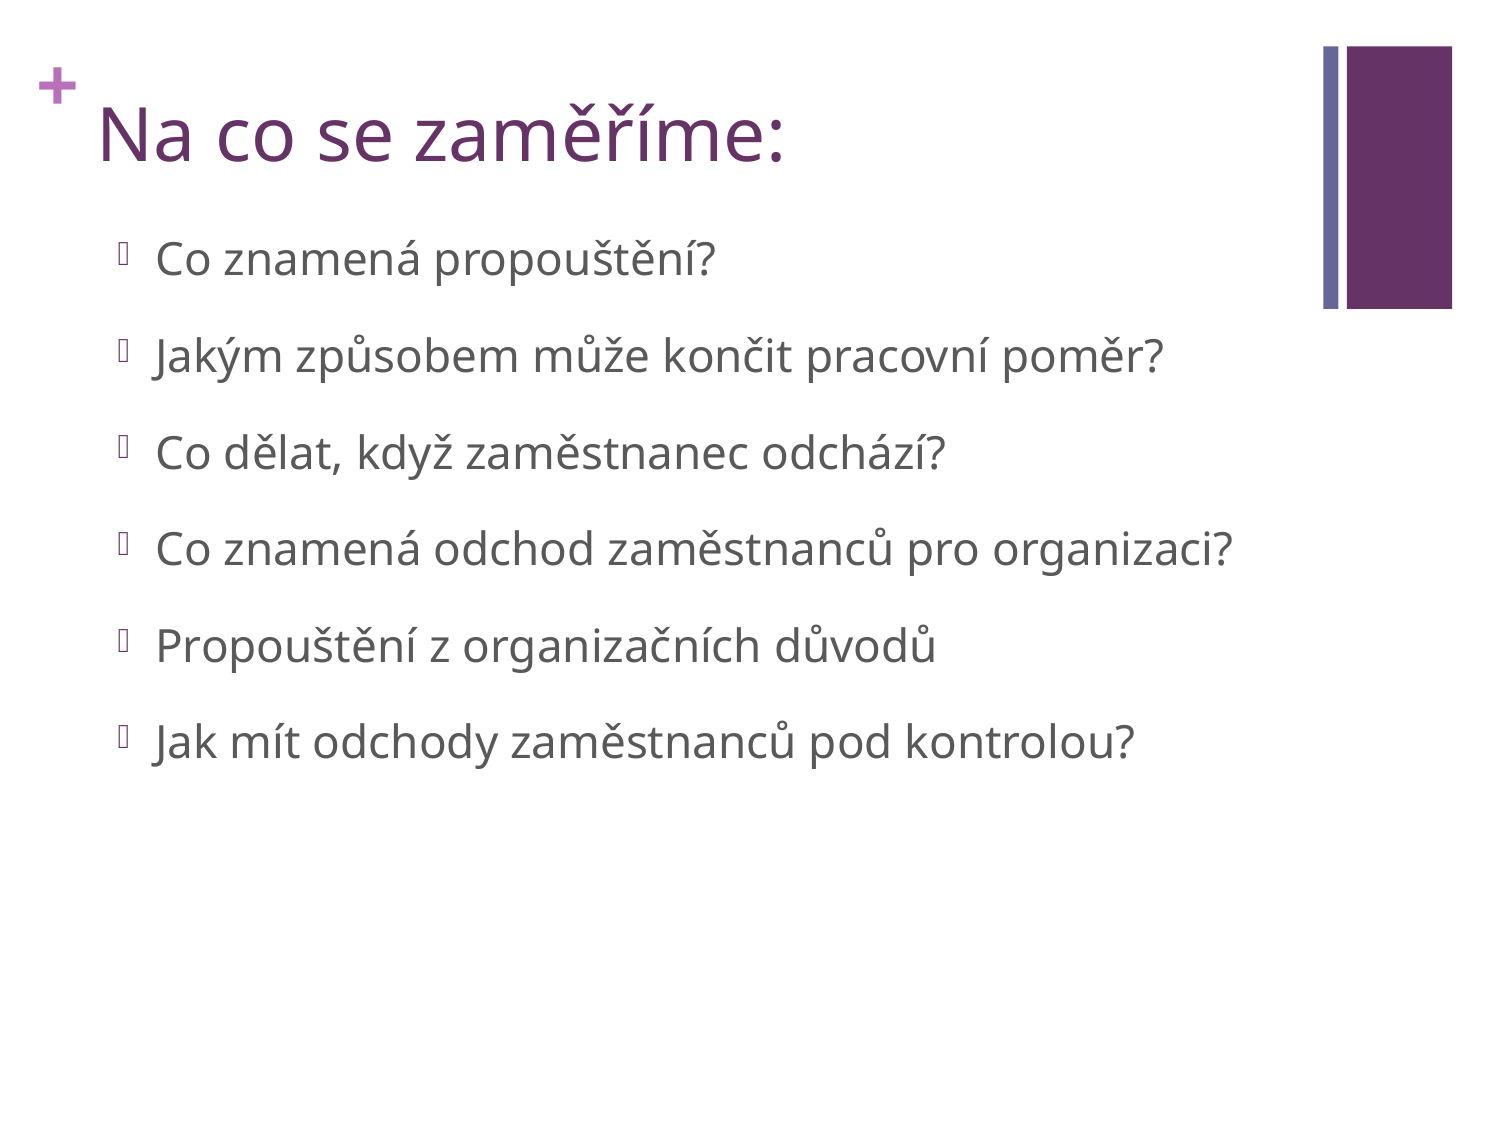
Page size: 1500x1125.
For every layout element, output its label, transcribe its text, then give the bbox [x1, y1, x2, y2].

list Co znamená propouštění? Jakým způsobem může končit pracovní poměr? Co dělat, když zaměstnanec odchází? Co znamená odchod zaměstnanců pro organizaci? Propouštění z organizačních důvodů Jak mít odchody zaměstnanců pod kontrolou? [102, 222, 1322, 1034]
title Na co se zaměříme: [81, 79, 1322, 263]
